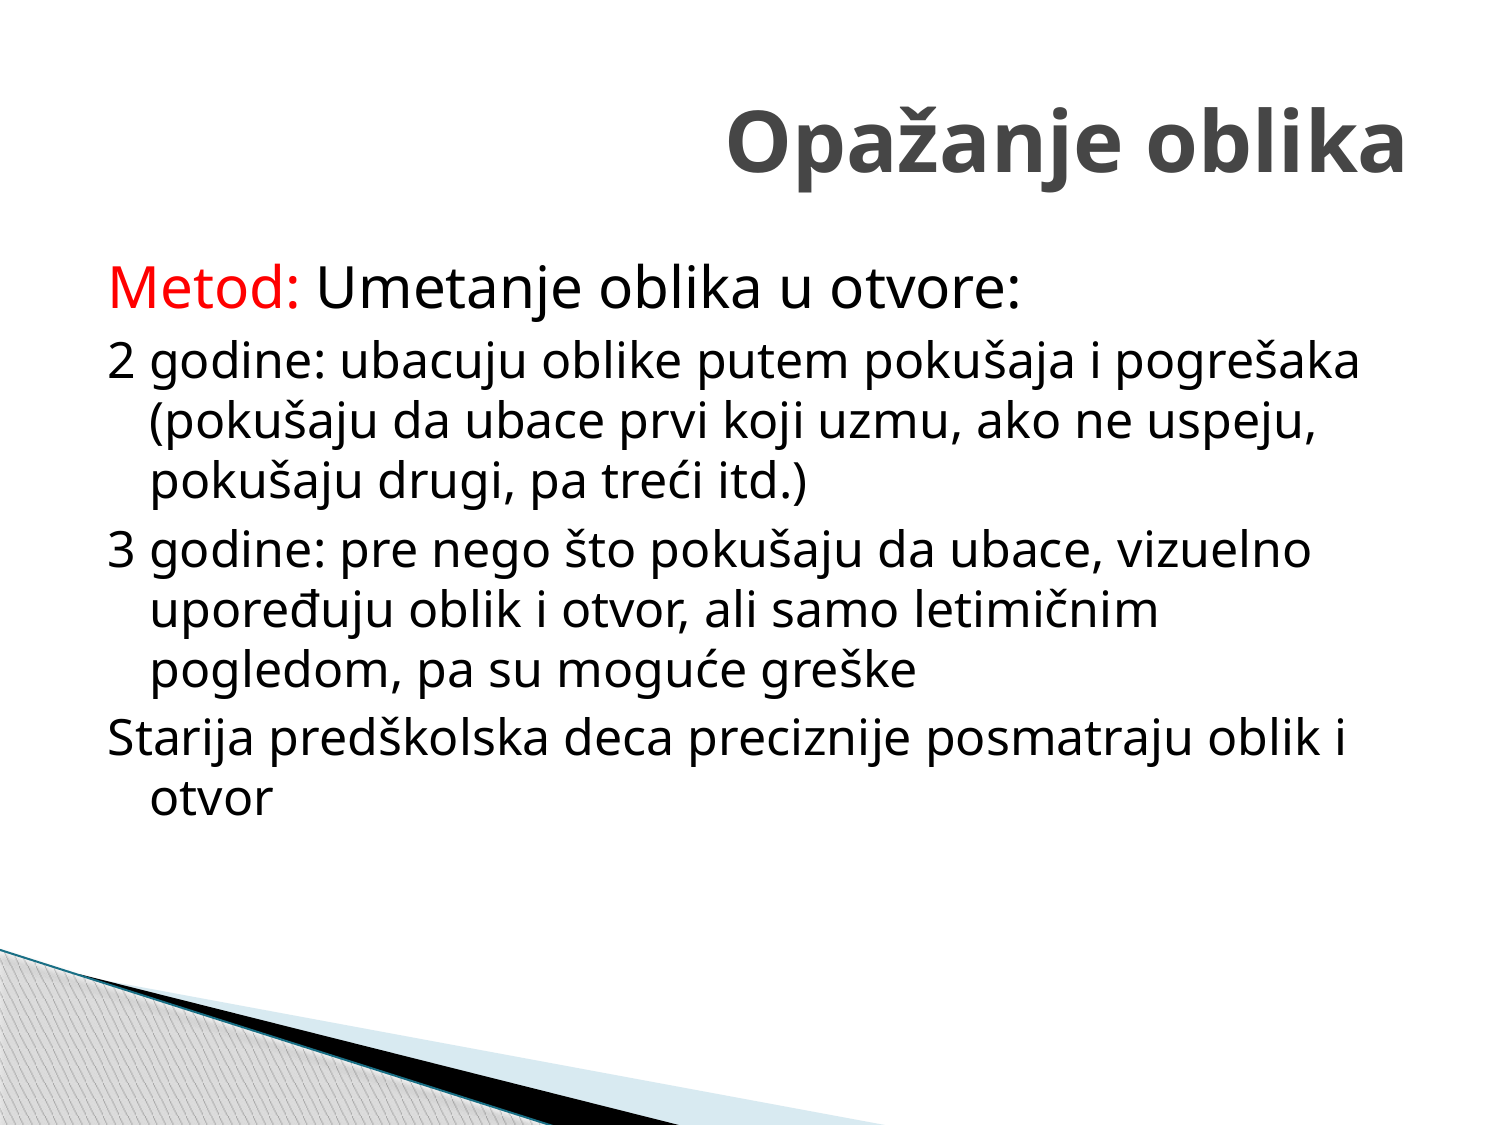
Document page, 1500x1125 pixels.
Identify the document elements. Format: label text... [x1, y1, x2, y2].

title Opažanje oblika [75, 45, 1425, 233]
list Metod: Umetanje oblika u otvore: 2 godine: ubacuju oblike putem pokušaja i pogrešaka (pokušaju da ubace prvi koji uzmu, ako ne uspeju, pokušaju drugi, pa treći itd.) 3 godine: pre nego što pokušaju da ubace, vizuelno upoređuju oblik i otvor, ali samo letimičnim pogledom, pa su moguće greške Starija predškolska deca preciznije posmatraju oblik i otvor [75, 243, 1425, 986]
